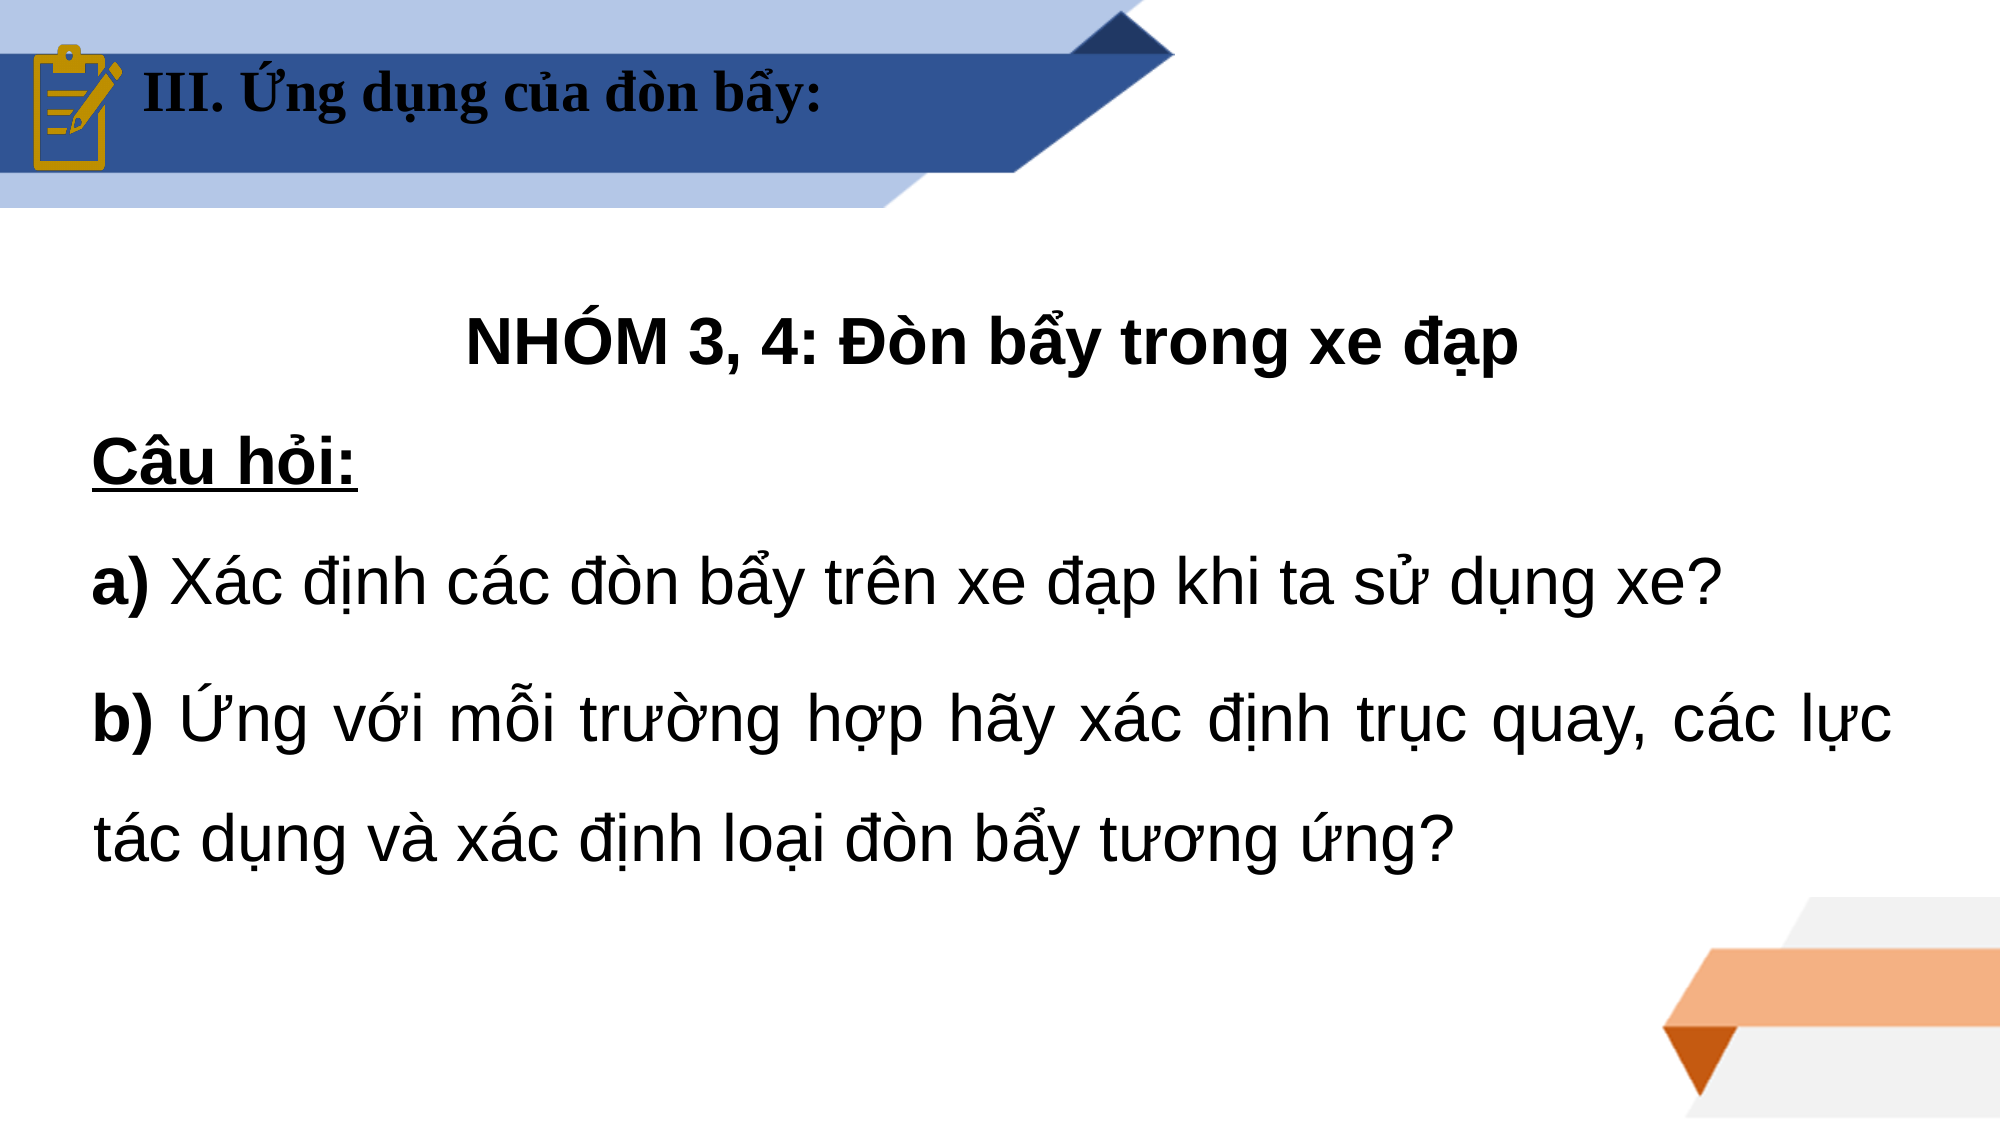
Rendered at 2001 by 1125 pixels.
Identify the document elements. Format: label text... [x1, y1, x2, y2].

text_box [0, 0, 1175, 208]
text_box NHÓM 3, 4: Đòn bẩy trong xe đạp Câu hỏi: a) Xác định các đòn bẩy trên xe đạp khi ta sử dụng xe? b) Ứng với mỗi trường hợp hãy xác định trục quay, các lực tác dụng và xác định loại đòn bẩy tương ứng? [76, 250, 1911, 882]
picture [1636, 897, 2000, 1125]
